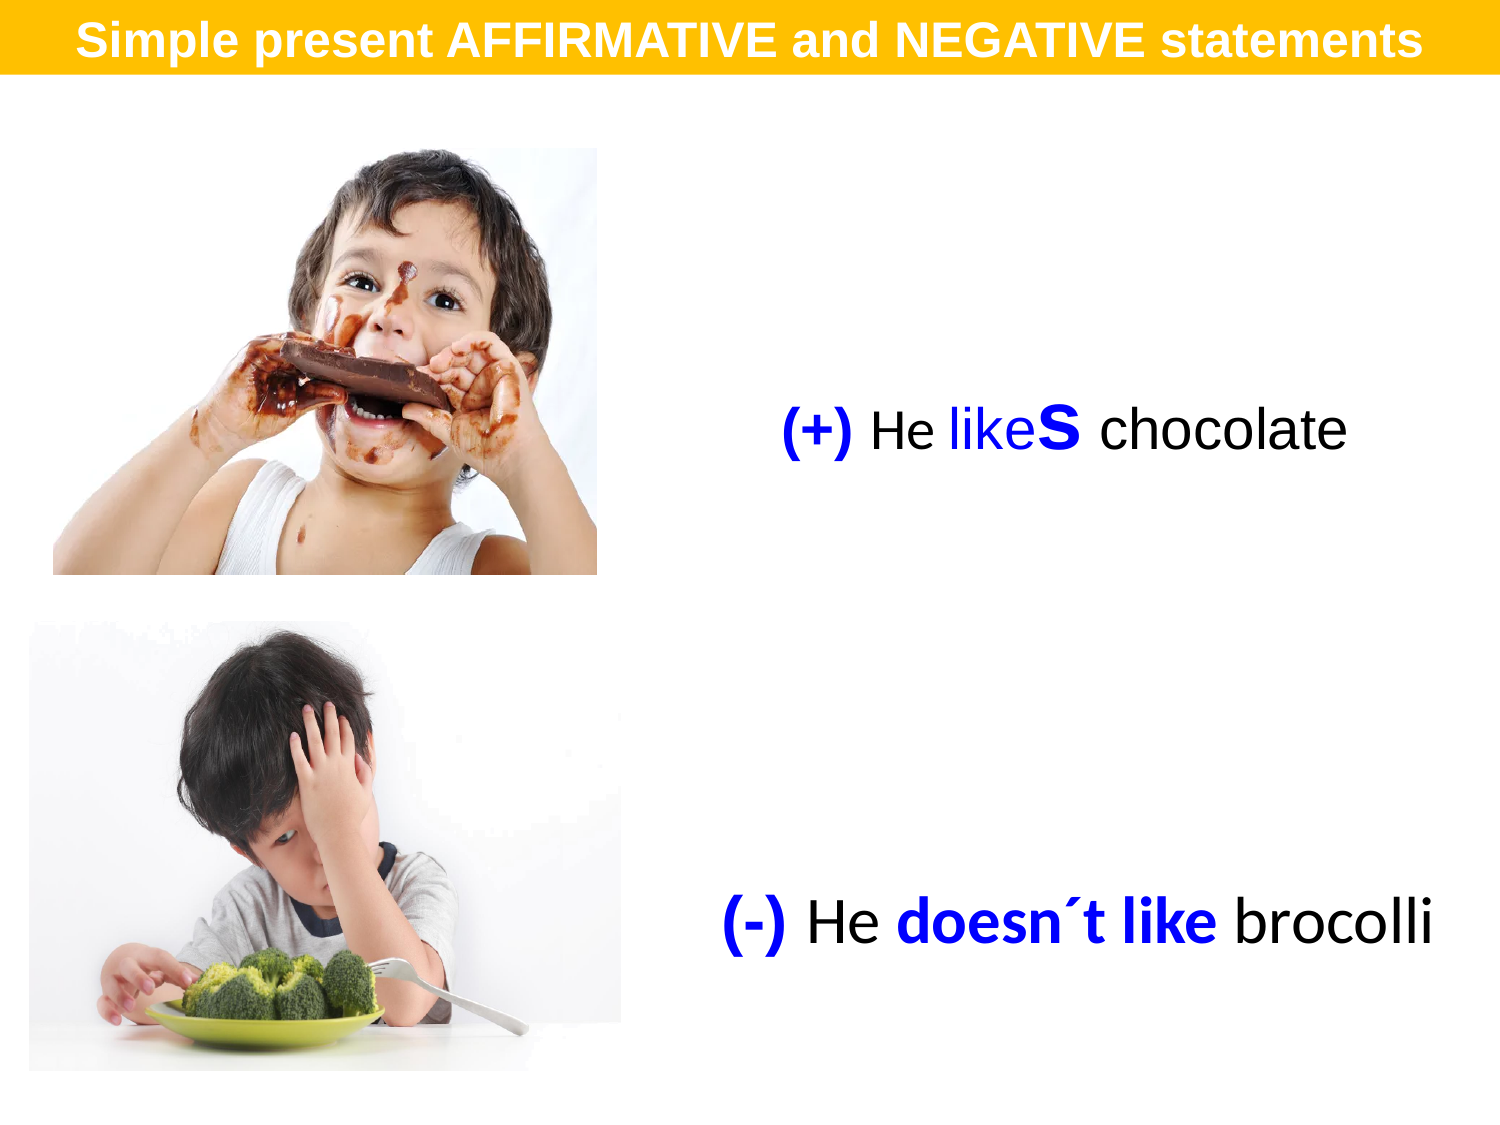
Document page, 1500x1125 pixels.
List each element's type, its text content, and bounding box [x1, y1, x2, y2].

text_box (+) He likes chocolate [753, 358, 1365, 474]
picture [29, 621, 621, 1071]
text_box (-) He doesn´t like brocolli [706, 869, 1450, 965]
picture [52, 148, 597, 575]
text_box Simple present AFFIRMATIVE and NEGATIVE statements [0, 0, 1500, 75]
